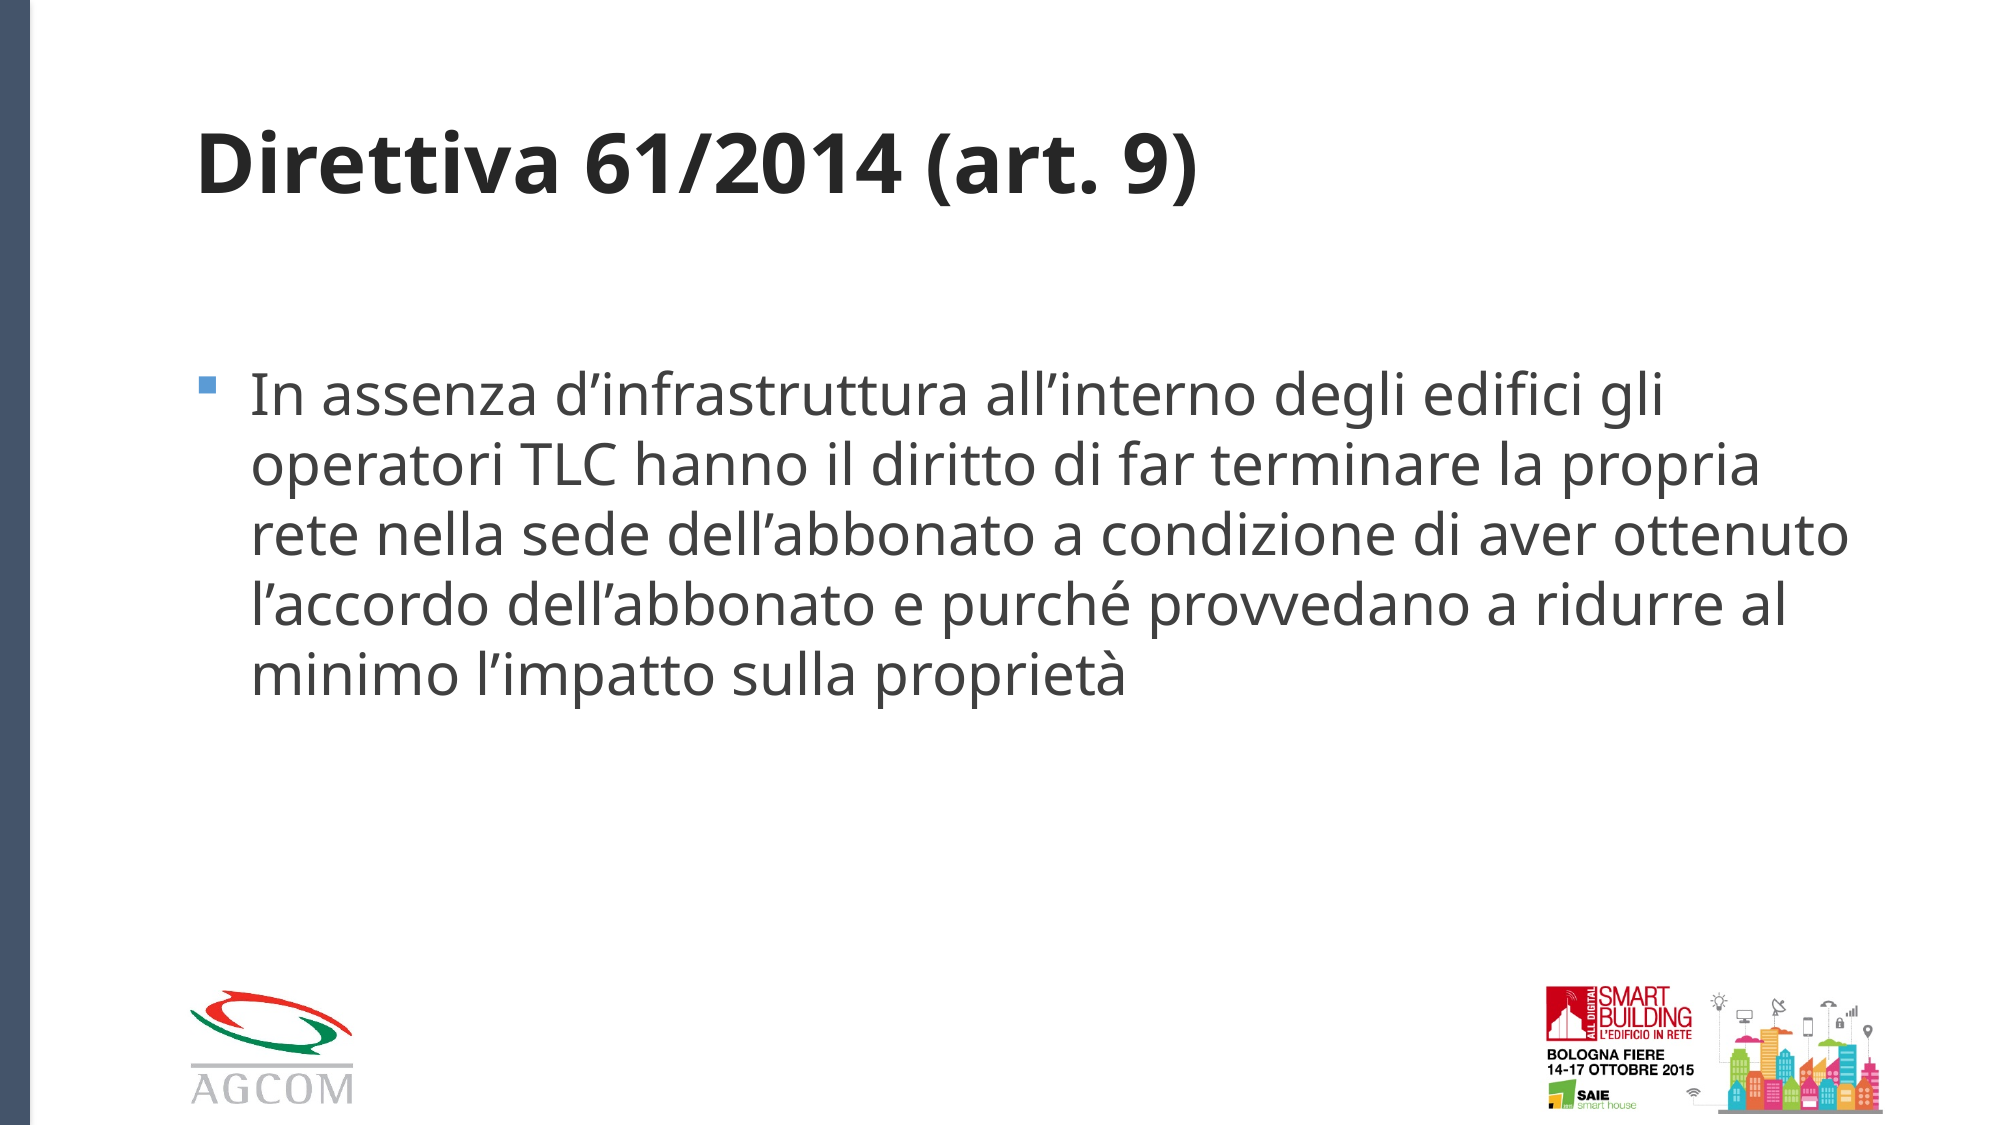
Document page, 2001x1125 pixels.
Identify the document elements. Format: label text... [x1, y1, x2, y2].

title Direttiva 61/2014 (art. 9) [179, 102, 1888, 313]
picture [1540, 980, 1888, 1114]
picture [179, 990, 358, 1104]
list In assenza d’infrastruttura all’interno degli edifici gli operatori TLC hanno il diritto di far terminare la propria rete nella sede dell’abbonato a condizione di aver ottenuto l’accordo dell’abbonato e purché provvedano a ridurre al minimo l’impatto sulla proprietà [179, 350, 1888, 970]
